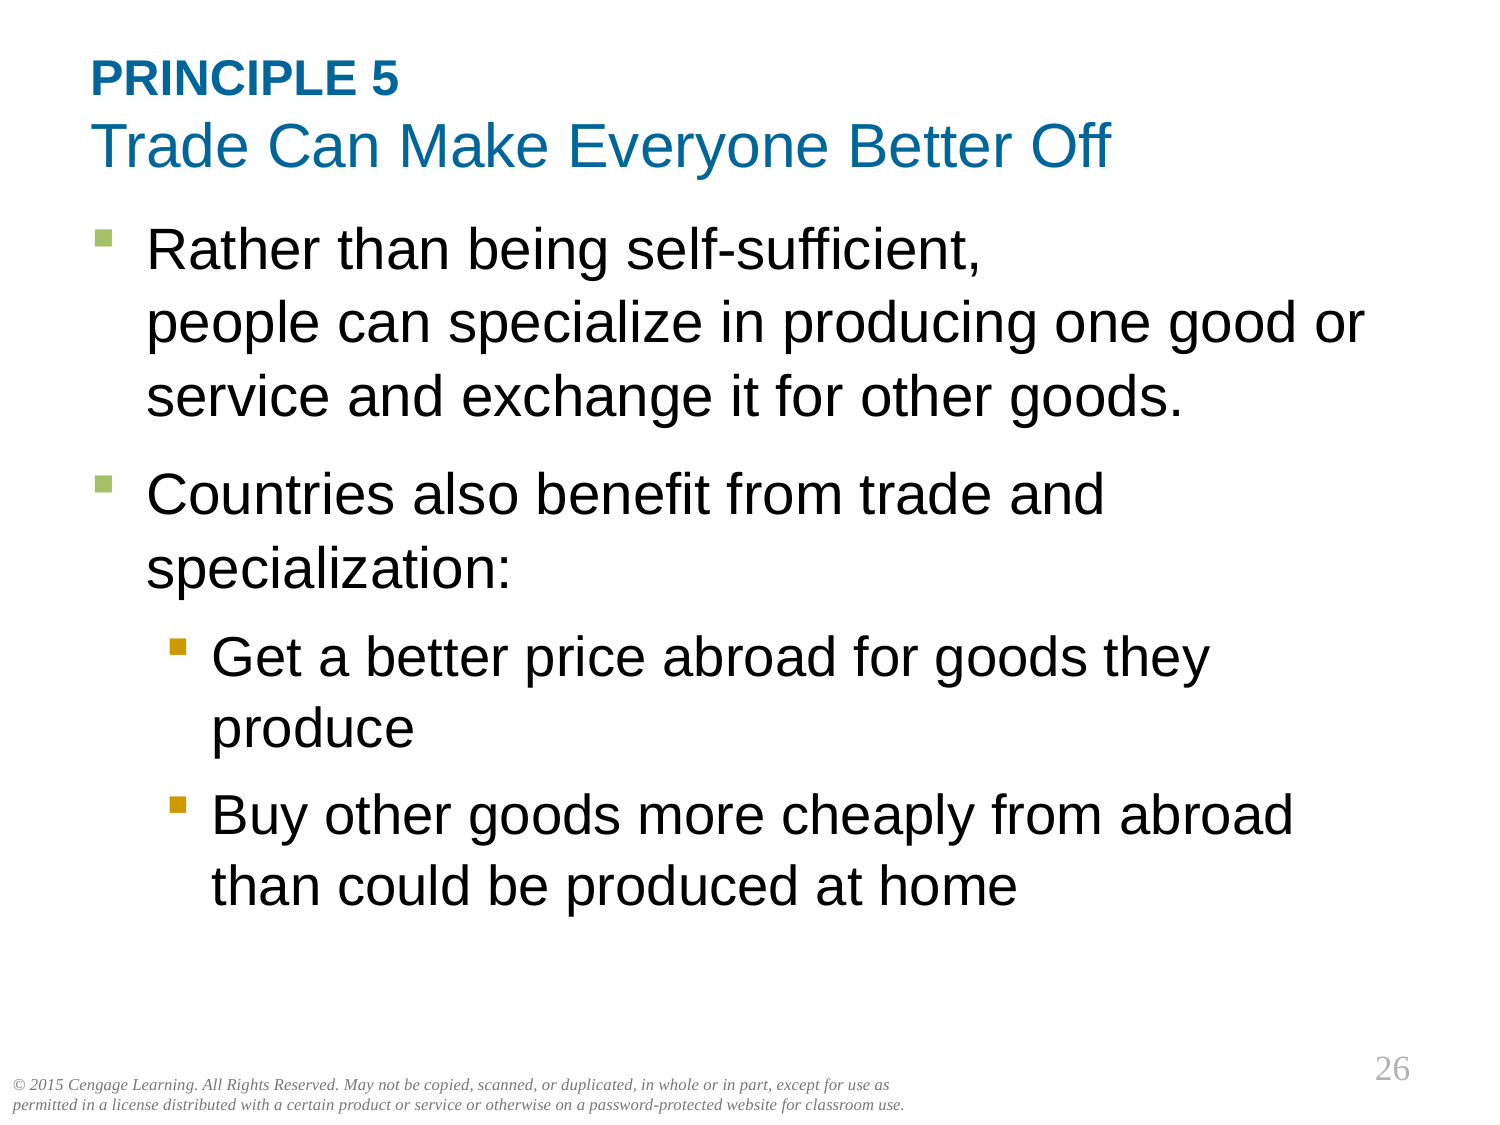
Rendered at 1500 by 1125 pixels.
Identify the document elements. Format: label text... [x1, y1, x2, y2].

title PRINCIPLE 5 Trade Can Make Everyone Better Off [75, 37, 1425, 188]
list Rather than being self-sufficient, people can specialize in producing one good or service and exchange it for other goods. Countries also benefit from trade and specialization: Get a better price abroad for goods they produce Buy other goods more cheaply from abroad than could be produced at home [75, 200, 1425, 1017]
